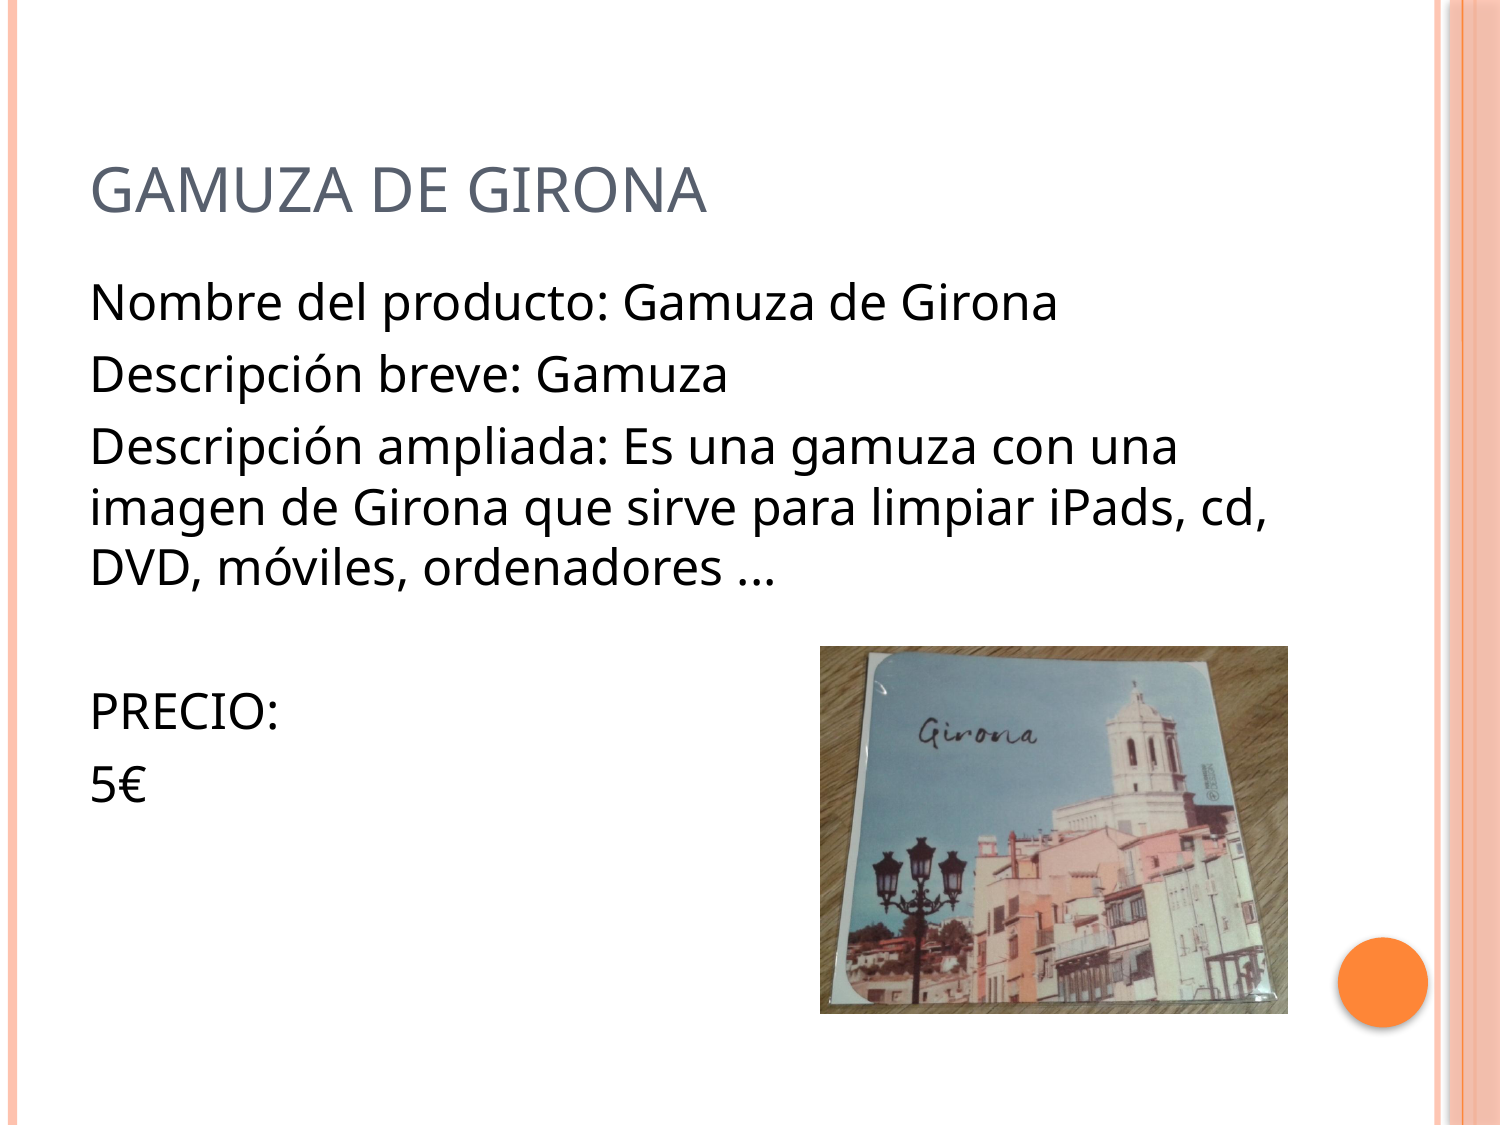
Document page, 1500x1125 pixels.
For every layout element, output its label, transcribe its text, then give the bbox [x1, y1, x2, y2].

list Nombre del producto: Gamuza de Girona Descripción breve: Gamuza Descripción ampliada: Es una gamuza con una imagen de Girona que sirve para limpiar iPads, cd, DVD, móviles, ordenadores ... PRECIO: 5€ [75, 262, 1300, 1062]
title GAMUZA DE GIRONA [75, 45, 1300, 233]
picture [820, 646, 1289, 1014]
